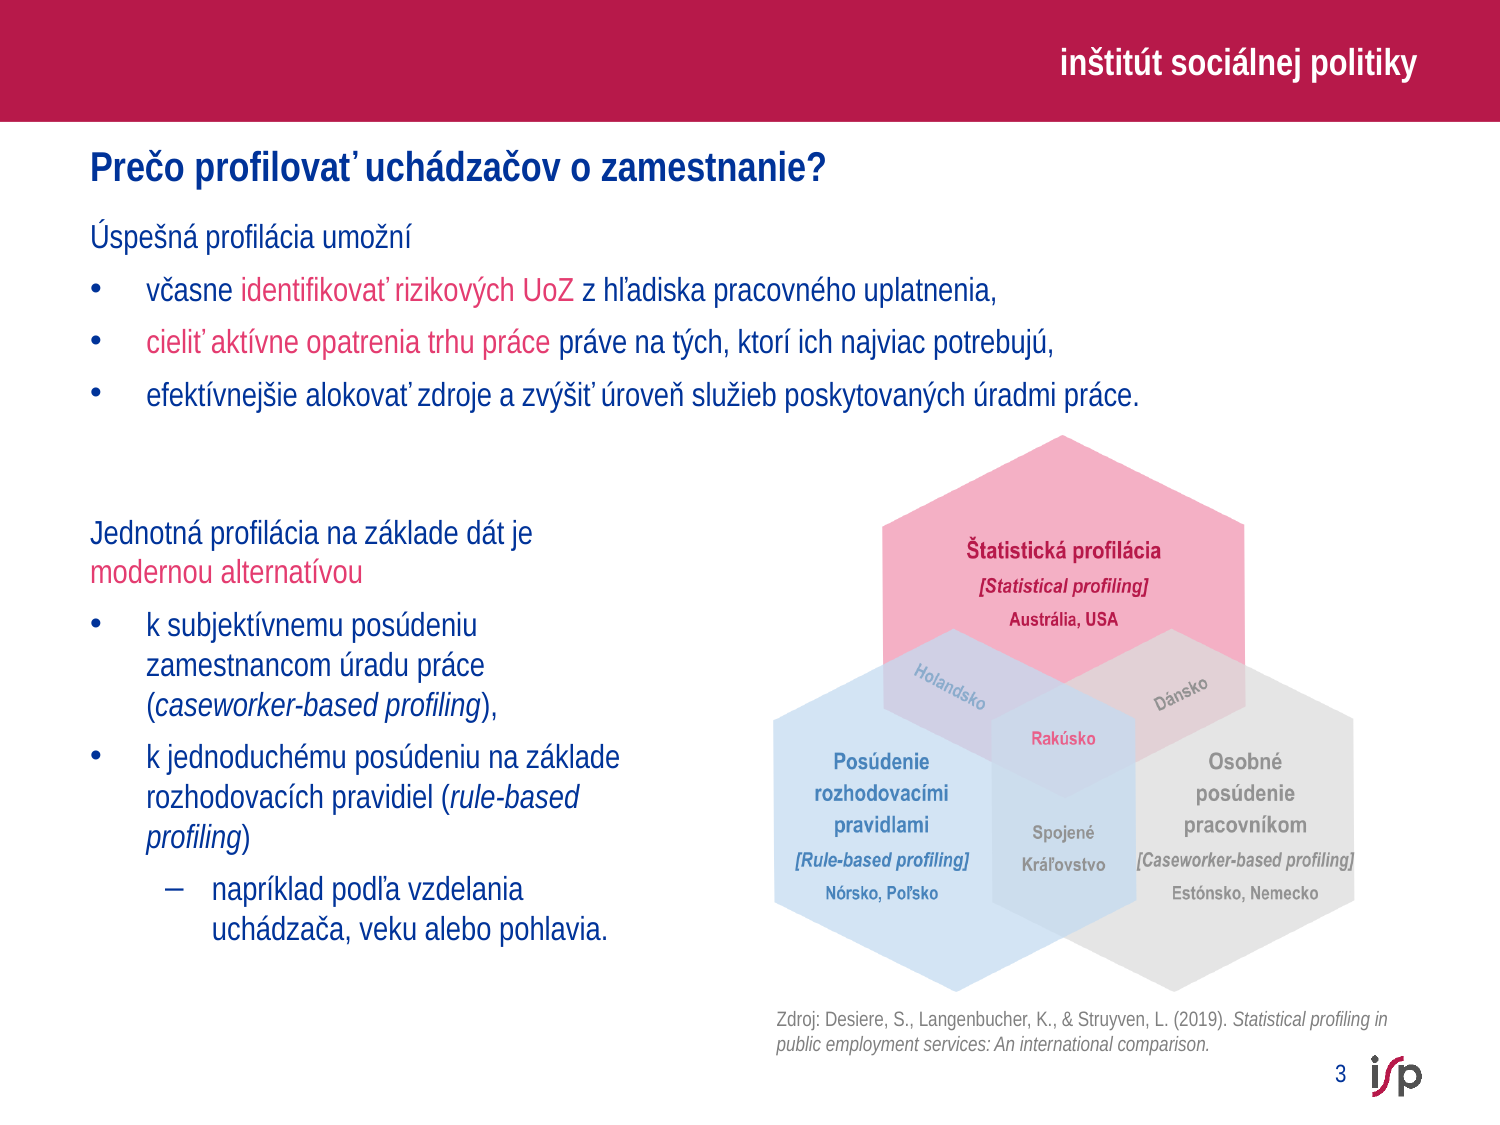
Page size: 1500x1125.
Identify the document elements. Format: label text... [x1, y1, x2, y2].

list Úspešná profilácia umožní včasne identifikovať rizikových UoZ z hľadiska pracovného uplatnenia, cieliť aktívne opatrenia trhu práce práve na tých, ktorí ich najviac potrebujú, efektívnejšie alokovať zdroje a zvýšiť úroveň služieb poskytovaných úradmi práce. [75, 208, 1425, 445]
picture [763, 430, 1362, 999]
footer [519, 1039, 981, 1100]
slide_number 3 [1074, 1063, 1362, 1103]
picture [1362, 1048, 1425, 1103]
text_box Jednotná profilácia na základe dát je modernou alternatívou k subjektívnemu posúdeniu zamestnancom úradu práce (caseworker-based profiling), k jednoduchému posúdeniu na základe rozhodovacích pravidiel (rule-based profiling) napríklad podľa vzdelania uchádzača, veku alebo pohlavia. [74, 503, 644, 1040]
title Prečo profilovať uchádzačov o zamestnanie? [75, 121, 1425, 208]
text_box Zdroj: Desiere, S., Langenbucher, K., & Struyven, L. (2019). Statistical profiling in public employment services: An international comparison. [761, 998, 1412, 1063]
